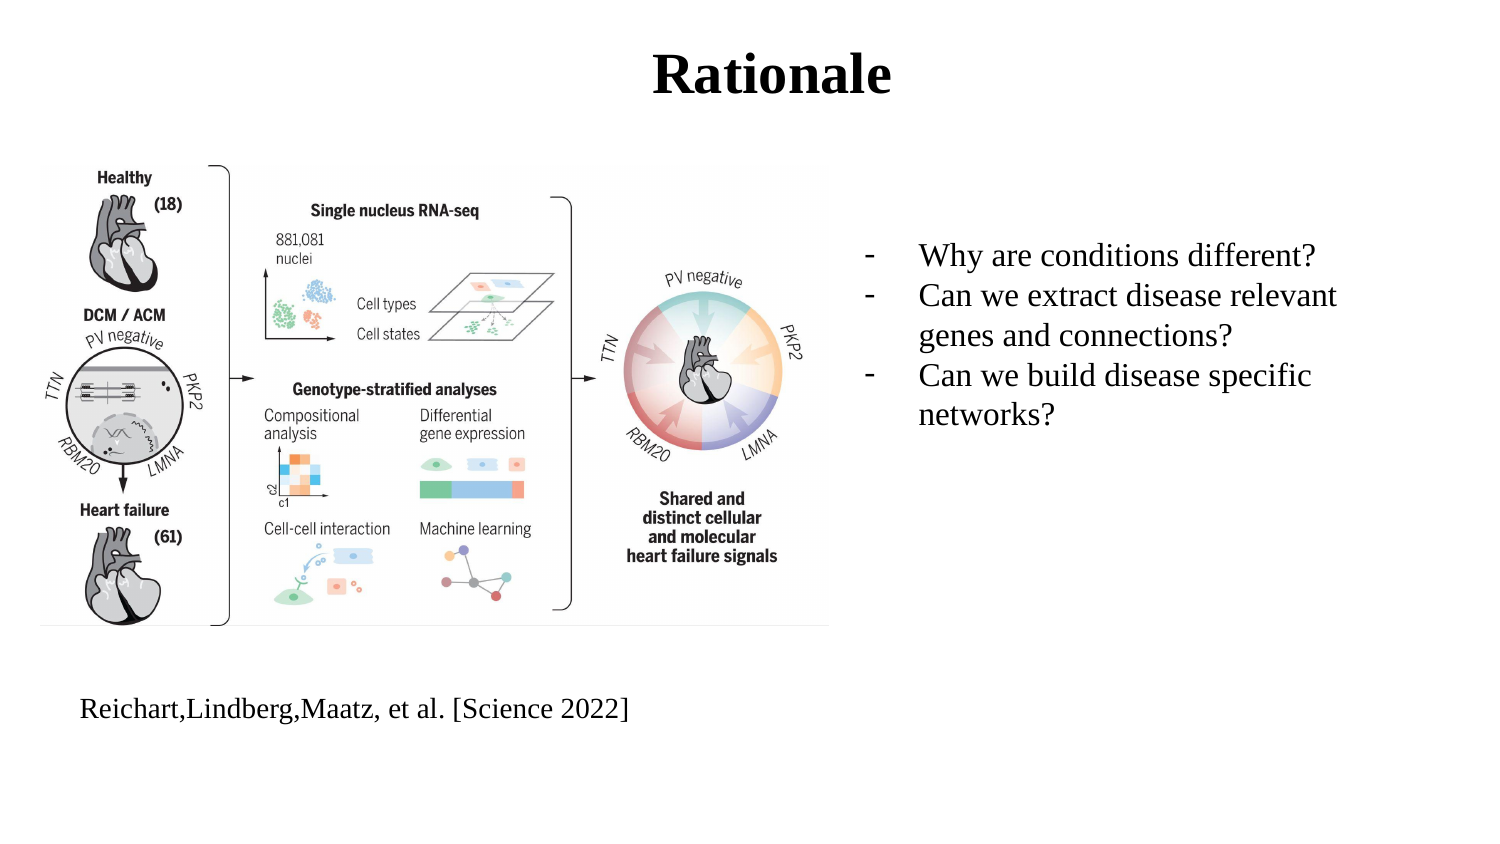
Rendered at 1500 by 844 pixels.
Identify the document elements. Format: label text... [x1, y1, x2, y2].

text_box Why are conditions different? Can we extract disease relevant genes and connections? Can we build disease specific networks? [834, 217, 1393, 387]
text_box Reichart,Lindberg,Maatz, et al. [Science 2022] [64, 682, 1500, 767]
text_box Rationale [225, 29, 1333, 181]
picture [40, 165, 829, 627]
